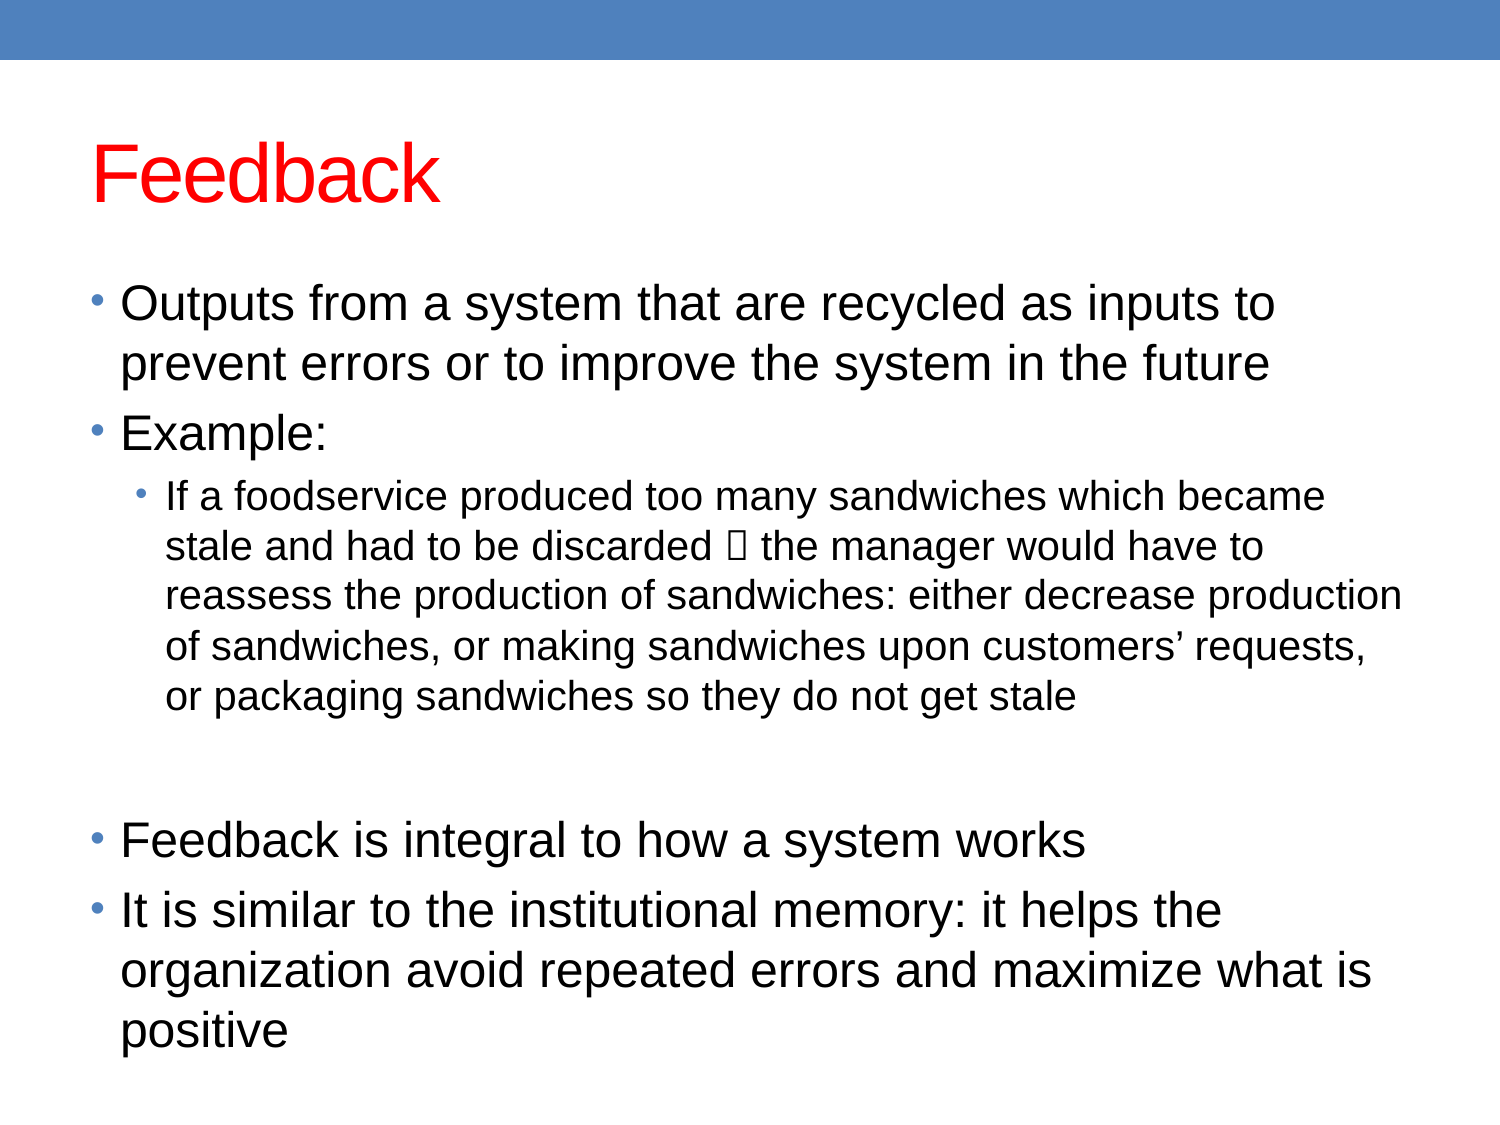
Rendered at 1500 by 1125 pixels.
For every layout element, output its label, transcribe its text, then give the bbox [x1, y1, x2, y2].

title Feedback [75, 87, 1425, 250]
list Outputs from a system that are recycled as inputs to prevent errors or to improve the system in the future Example: If a foodservice produced too many sandwiches which became stale and had to be discarded  the manager would have to reassess the production of sandwiches: either decrease production of sandwiches, or making sandwiches upon customers’ requests, or packaging sandwiches so they do not get stale Feedback is integral to how a system works It is similar to the institutional memory: it helps the organization avoid repeated errors and maximize what is positive [75, 262, 1425, 1063]
